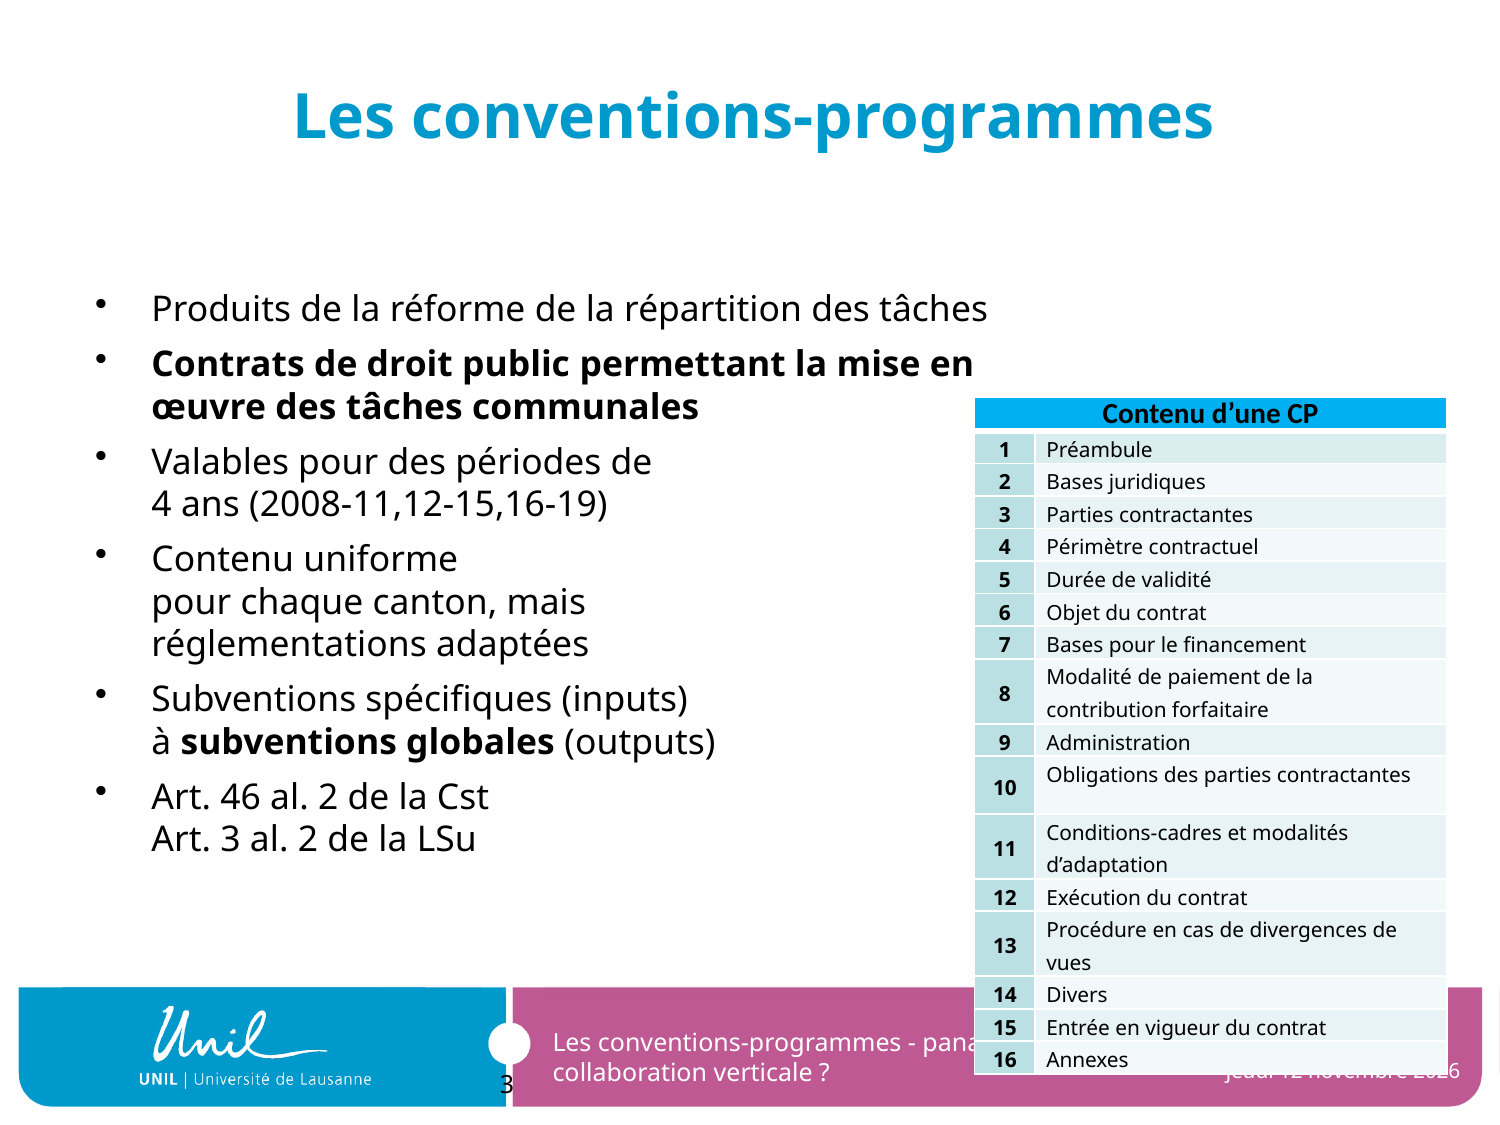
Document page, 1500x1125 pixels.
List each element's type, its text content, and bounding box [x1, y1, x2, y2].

table_cell Périmètre contractuel [1036, 529, 1446, 560]
table_cell 15 [975, 1010, 1034, 1040]
picture [154, 1007, 309, 1061]
table_cell Procédure en cas de divergences de vues [1036, 912, 1446, 975]
table_cell 6 [975, 594, 1034, 625]
table_cell Administration [1036, 725, 1446, 755]
table_cell 11 [975, 815, 1034, 878]
table_cell 9 [975, 725, 1034, 755]
table_cell 4 [975, 529, 1034, 560]
table_cell Obligations des parties contractantes [1036, 757, 1446, 813]
table_cell 16 [975, 1042, 1034, 1073]
picture [0, 985, 1500, 1125]
picture [171, 1074, 176, 1084]
table_cell 12 [975, 880, 1034, 910]
table_cell Préambule [1036, 434, 1446, 463]
slide_number 3 [454, 1061, 560, 1107]
footer Les conventions-programmes - panacée pour la collaboration verticale ? [537, 1018, 1200, 1094]
picture [489, 992, 974, 1061]
table_cell 5 [975, 562, 1034, 593]
table_cell 3 [975, 497, 1034, 528]
table_cell 14 [975, 977, 1034, 1008]
table_cell 13 [975, 912, 1034, 975]
table_cell Annexes [1036, 1042, 1446, 1073]
title Les conventions-programmes [41, 32, 1467, 196]
table_cell Exécution du contrat [1036, 880, 1446, 910]
list Produits de la réforme de la répartition des tâches Contrats de droit public permettant la mise en œuvre des tâches communales Valables pour des périodes de 4 ans (2008-11,12-15,16-19) Contenu uniforme pour chaque canton, mais réglementations adaptées Subventions spécifiques (inputs) à subventions globales (outputs) Art. 46 al. 2 de la Cst Art. 3 al. 2 de la LSu [80, 279, 1500, 992]
table_cell Parties contractantes [1036, 497, 1446, 528]
table_cell Entrée en vigueur du contrat [1036, 1010, 1446, 1040]
table_cell 2 [975, 464, 1034, 495]
table_cell Divers [1036, 977, 1446, 1008]
table_header Contenu d’une CP [975, 398, 1446, 428]
picture [157, 1074, 161, 1084]
table_cell 8 [975, 660, 1034, 723]
table_cell Bases juridiques [1036, 464, 1446, 495]
table_cell Conditions-cadres et modalités d’adaptation [1036, 815, 1446, 878]
slide_number dimanche 3 avril 2022 [1200, 1018, 1475, 1094]
table_cell 7 [975, 627, 1034, 658]
table_cell Bases pour le financement [1036, 627, 1446, 658]
table_cell Objet du contrat [1036, 594, 1446, 625]
table_cell Durée de validité [1036, 562, 1446, 593]
table_cell 10 [975, 757, 1034, 813]
table_cell Modalité de paiement de la contribution forfaitaire [1036, 660, 1446, 723]
table_cell 1 [975, 434, 1034, 463]
